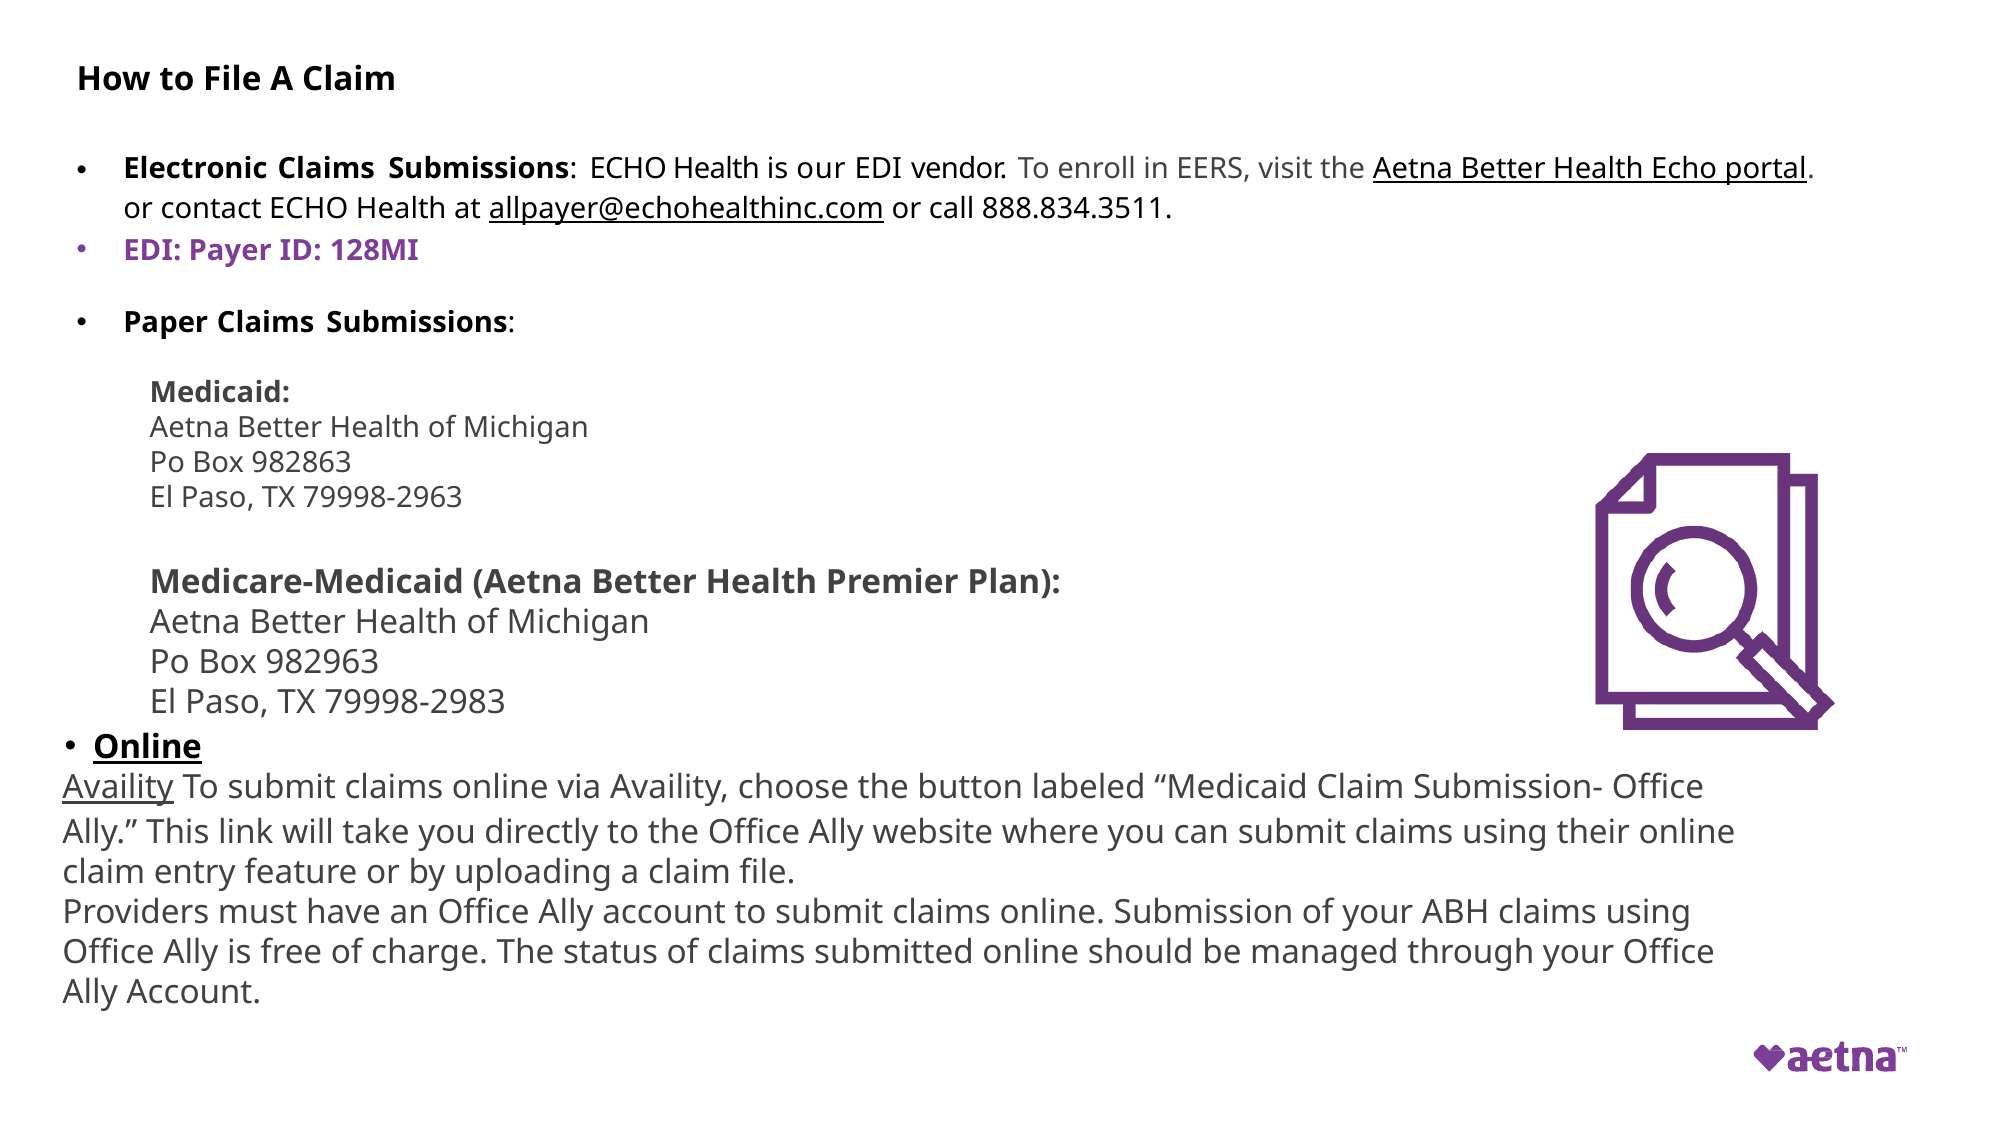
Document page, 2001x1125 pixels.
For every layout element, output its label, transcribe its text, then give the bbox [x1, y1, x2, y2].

text_box Online Availity To submit claims online via Availity, choose the button labeled “Medicaid Claim Submission- Office Ally.” This link will take you directly to the Office Ally website where you can submit claims using their online claim entry feature or by uploading a claim file. ​ Providers must have an Office Ally account to submit claims online. Submission of your ABH claims using Office Ally is free of charge. The status of claims submitted online should be managed through your Office Ally Account. [62, 708, 1800, 1011]
text_box Electronic Claims Submissions: ECHO Health is our EDI vendor. To enroll in EERS, visit the Aetna Better Health Echo portal. ​or contact ECHO Health at allpayer@echohealthinc.com or call 888.834.3511. EDI: Payer ID: 128MI Paper Claims Submissions: Medicaid:​ Aetna Better Health of Michigan ​ Po Box 982863​ El Paso, TX 79998-2963 Medicare-Medicaid (Aetna Better Health Premier Plan):​ Aetna Better Health of Michigan​ Po Box 982963​ El Paso, TX 79998-2983 [74, 147, 1852, 773]
picture [1595, 453, 1835, 730]
title How to File A Claim [74, 54, 462, 147]
